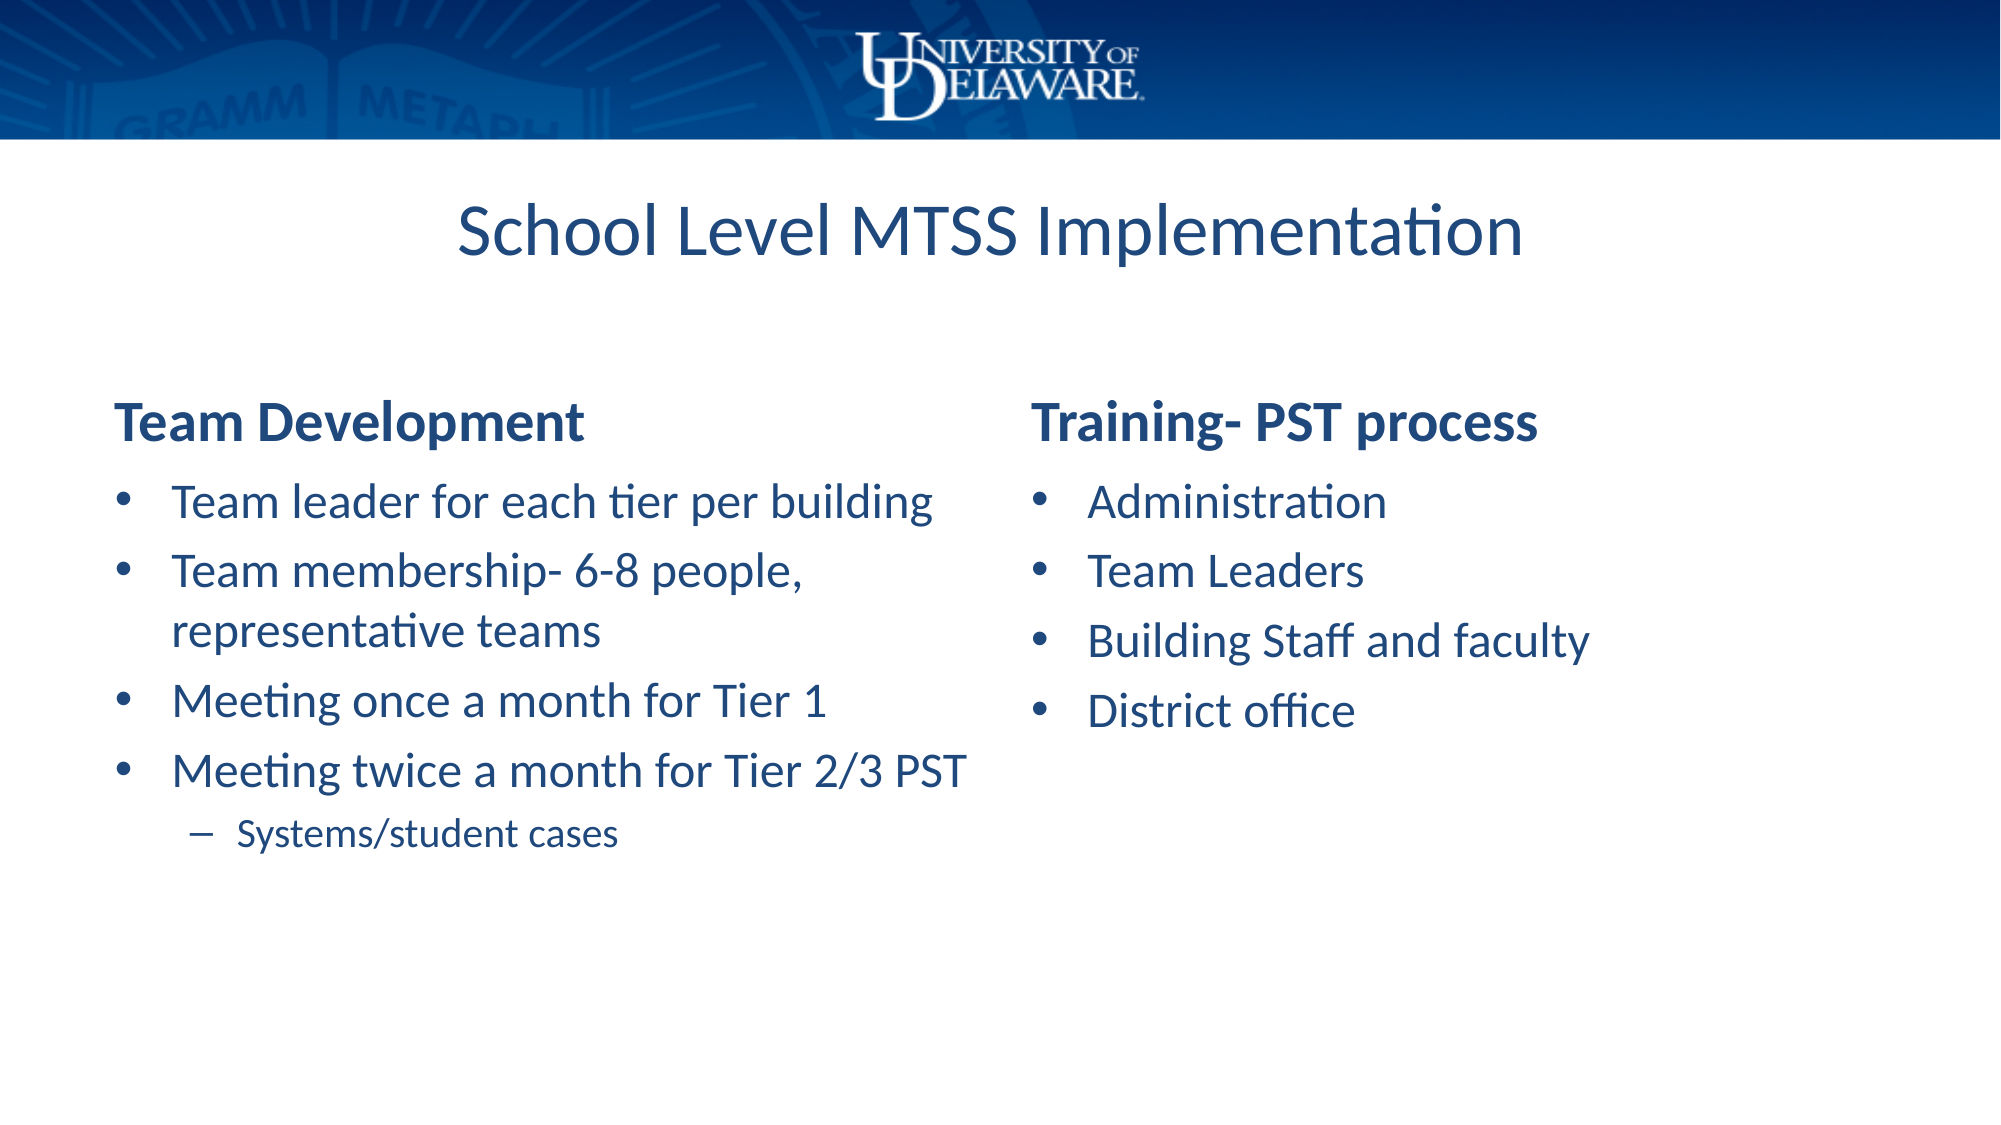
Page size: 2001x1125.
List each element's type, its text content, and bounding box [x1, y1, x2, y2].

list Administration Team Leaders Building Staff and faculty District office [1015, 460, 1900, 1109]
list Team leader for each tier per building Team membership- 6-8 people, representative teams Meeting once a month for Tier 1 Meeting twice a month for Tier 2/3 PST Systems/student cases [99, 460, 984, 1109]
list Team Development [99, 374, 984, 460]
list Training- PST process [1015, 374, 1900, 460]
picture [0, 0, 2001, 1125]
title School Level MTSS Implementation [99, 163, 1900, 287]
